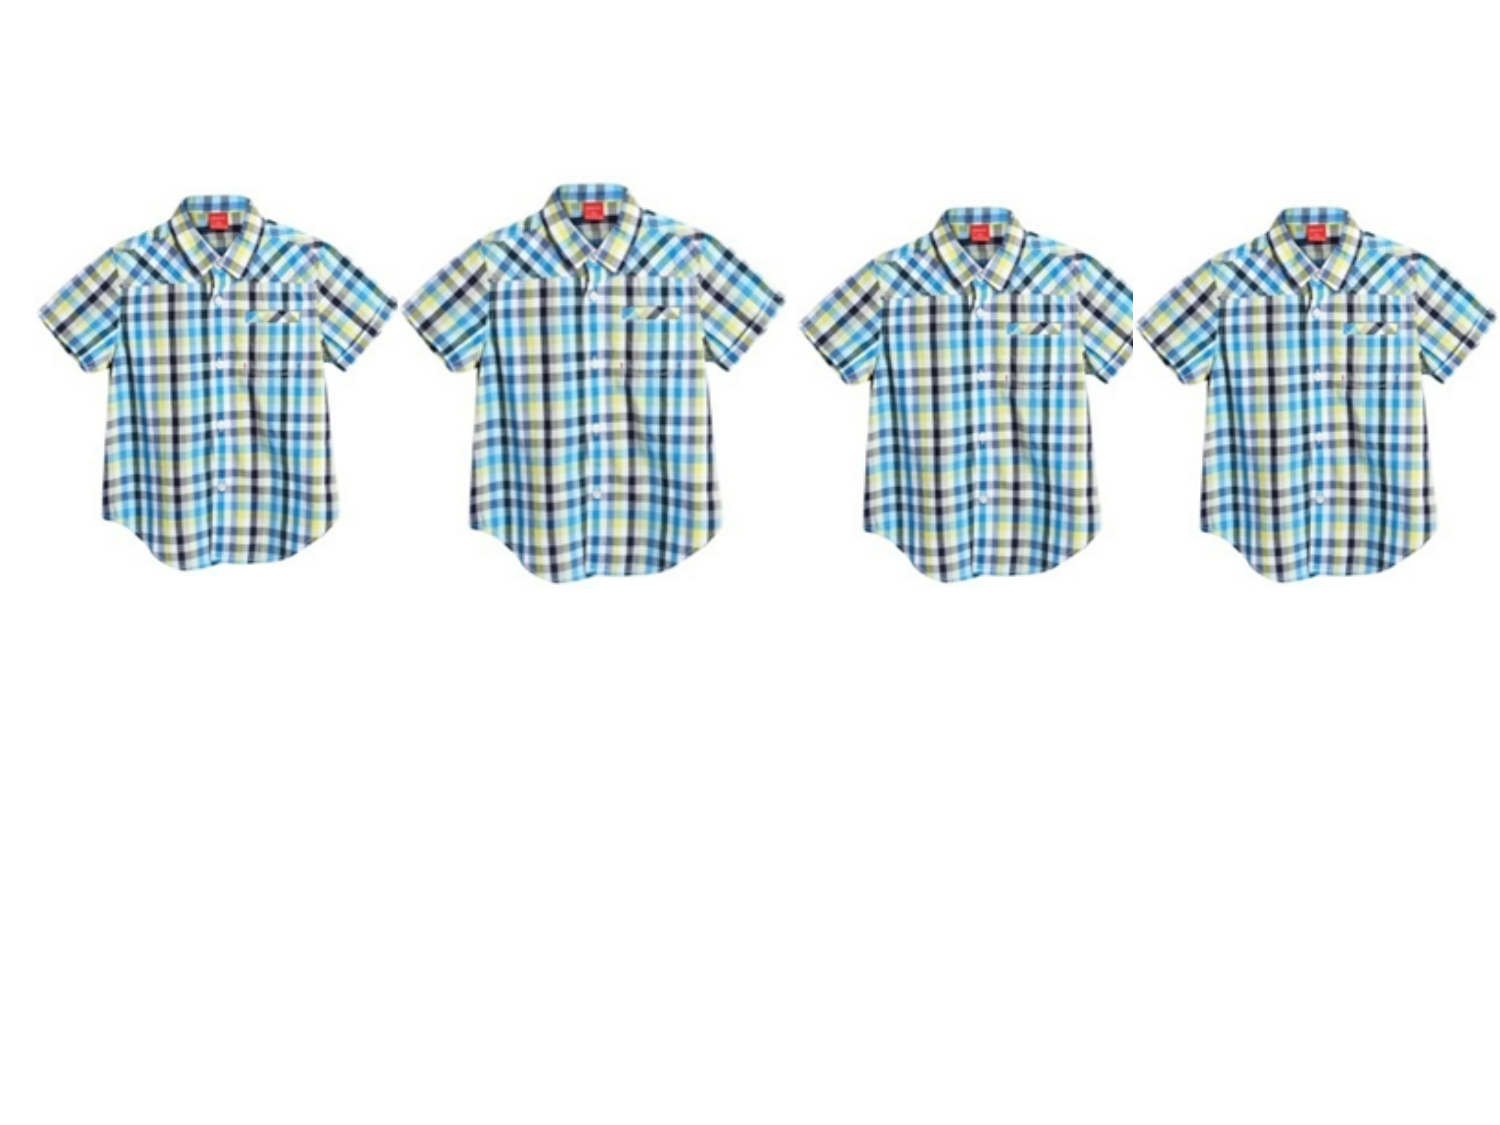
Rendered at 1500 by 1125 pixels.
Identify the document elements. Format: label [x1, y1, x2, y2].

list [34, 187, 393, 576]
picture [796, 198, 1500, 588]
picture [398, 175, 789, 590]
